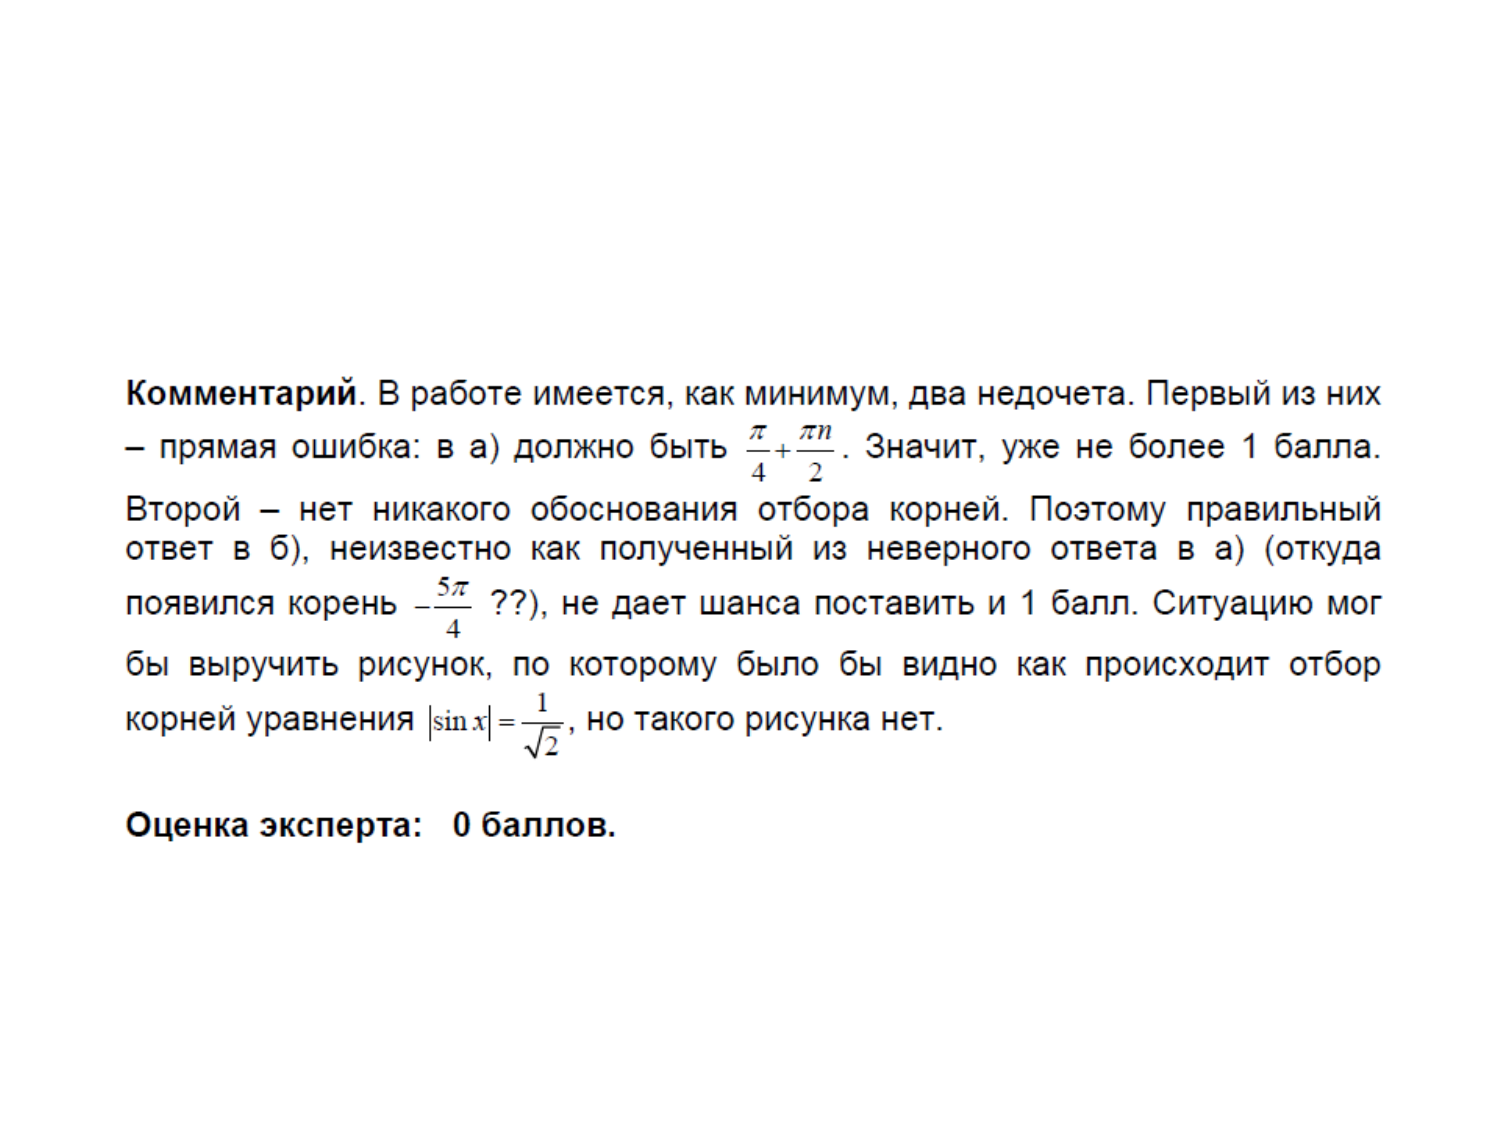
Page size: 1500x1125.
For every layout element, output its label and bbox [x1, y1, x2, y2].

list [88, 366, 1412, 902]
